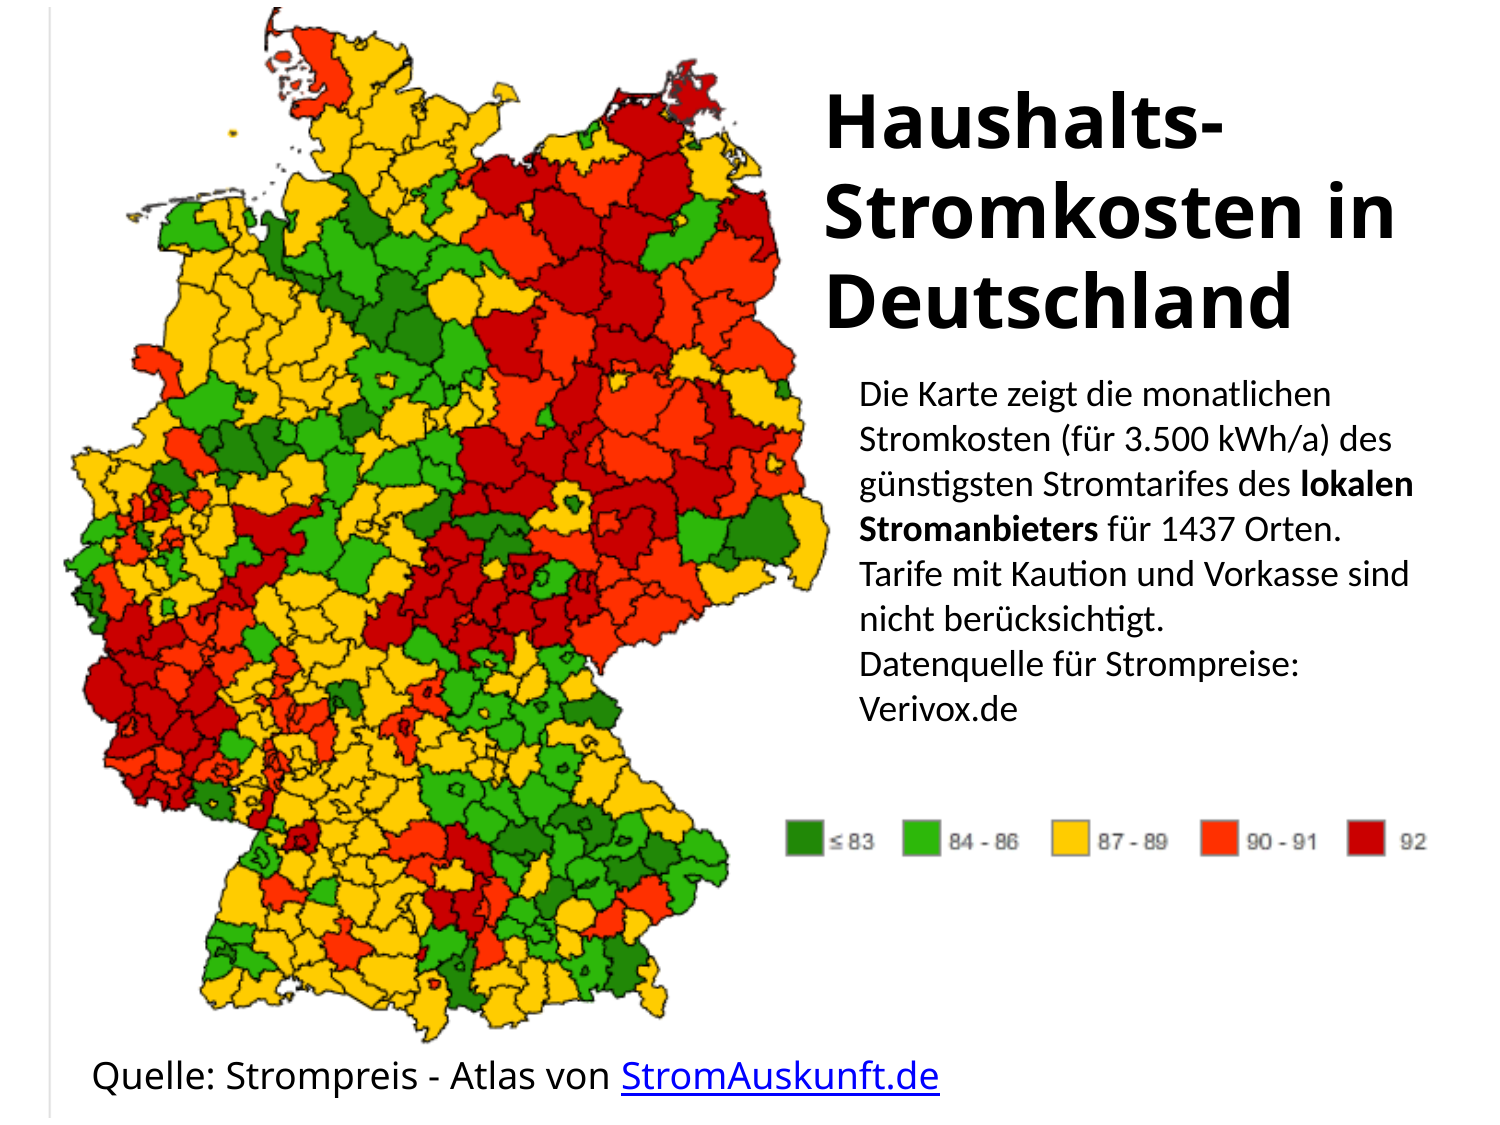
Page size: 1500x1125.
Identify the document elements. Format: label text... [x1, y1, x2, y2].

text_box Haushalts-Stromkosten in Deutschland [863, 66, 1500, 352]
picture [737, 780, 1462, 894]
text_box Die Karte zeigt die monatlichen Stromkosten (für 3.500 kWh/a) des günstigsten Stromtarifes des lokalen Stromanbieters für 1437 Orten. Tarife mit Kaution und Vorkasse sind nicht berücksichtigt. Datenquelle für Strompreise: Verivox.de [863, 361, 1459, 737]
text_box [29, 6, 859, 1125]
text_box Quelle: Strompreis - Atlas von StromAuskunft.de [863, 1045, 1081, 1111]
